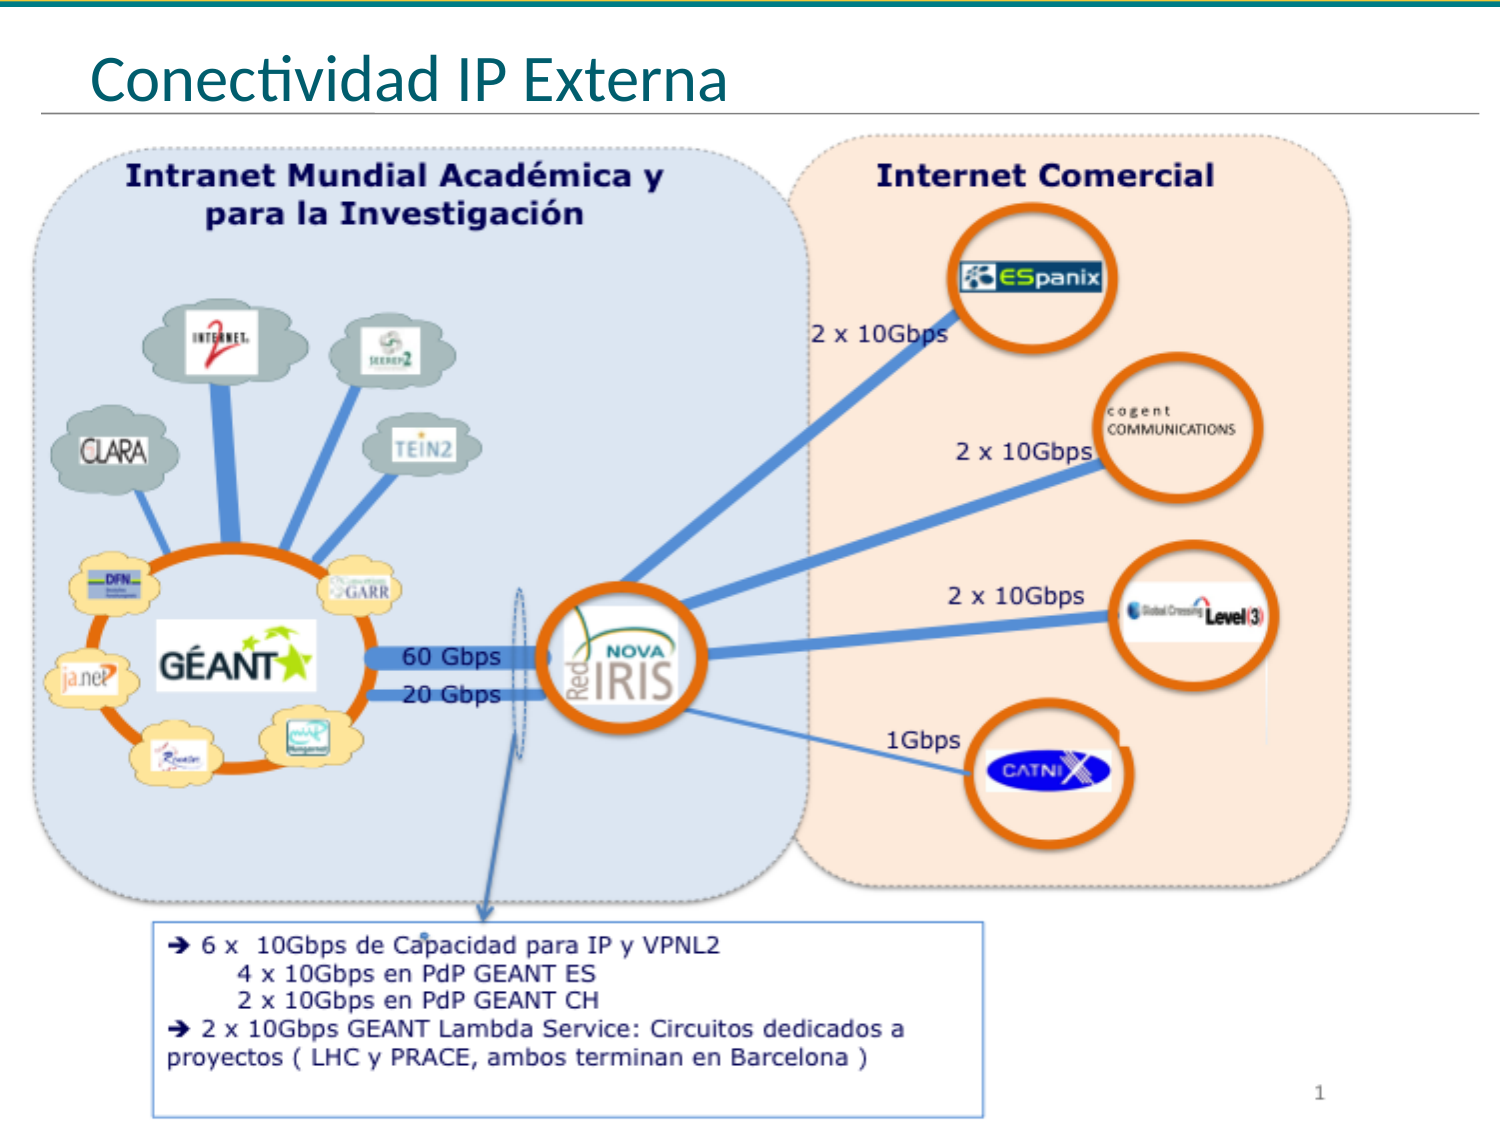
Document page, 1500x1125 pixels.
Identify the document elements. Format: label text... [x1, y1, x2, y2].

title Conectividad IP Externa [74, 0, 1323, 127]
picture [23, 128, 1360, 1122]
